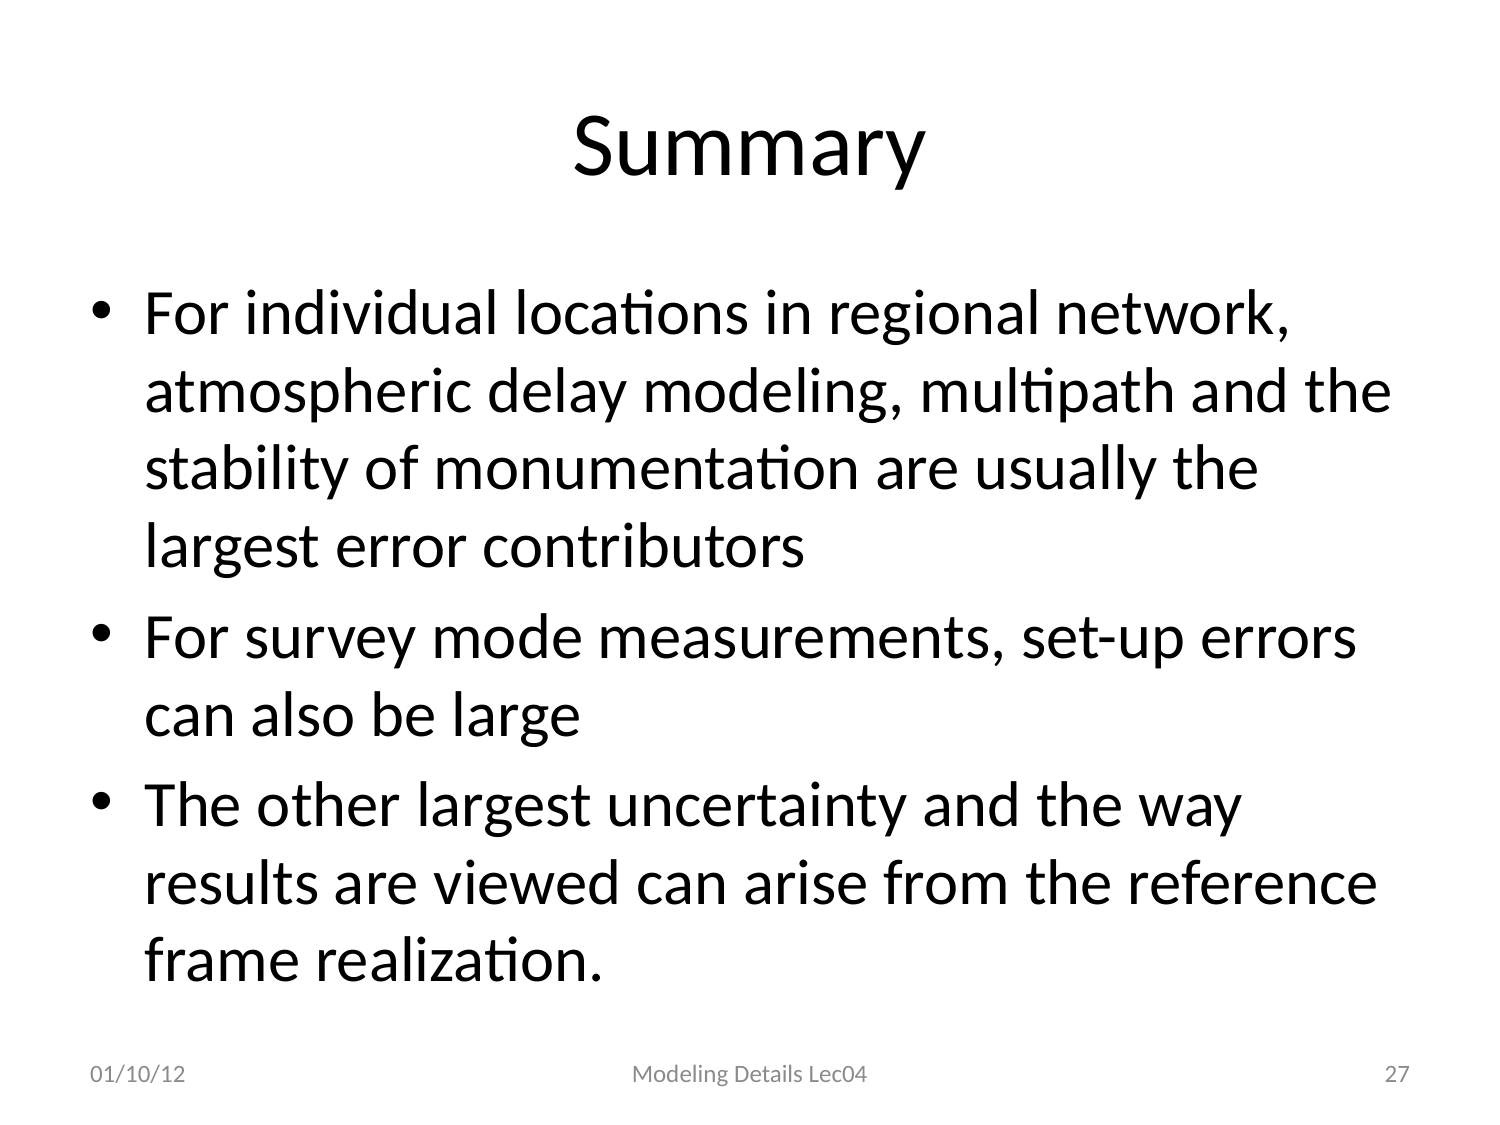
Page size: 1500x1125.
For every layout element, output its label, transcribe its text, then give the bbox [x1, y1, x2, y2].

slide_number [75, 1042, 425, 1103]
title Summary [75, 45, 1425, 233]
footer Modeling Details Lec04 [512, 1042, 988, 1103]
list For individual locations in regional network, atmospheric delay modeling, multipath and the stability of monumentation are usually the largest error contributors For survey mode measurements, set-up errors can also be large The other largest uncertainty and the way results are viewed can arise from the reference frame realization. [75, 262, 1425, 1005]
slide_number 27 [1074, 1042, 1425, 1103]
